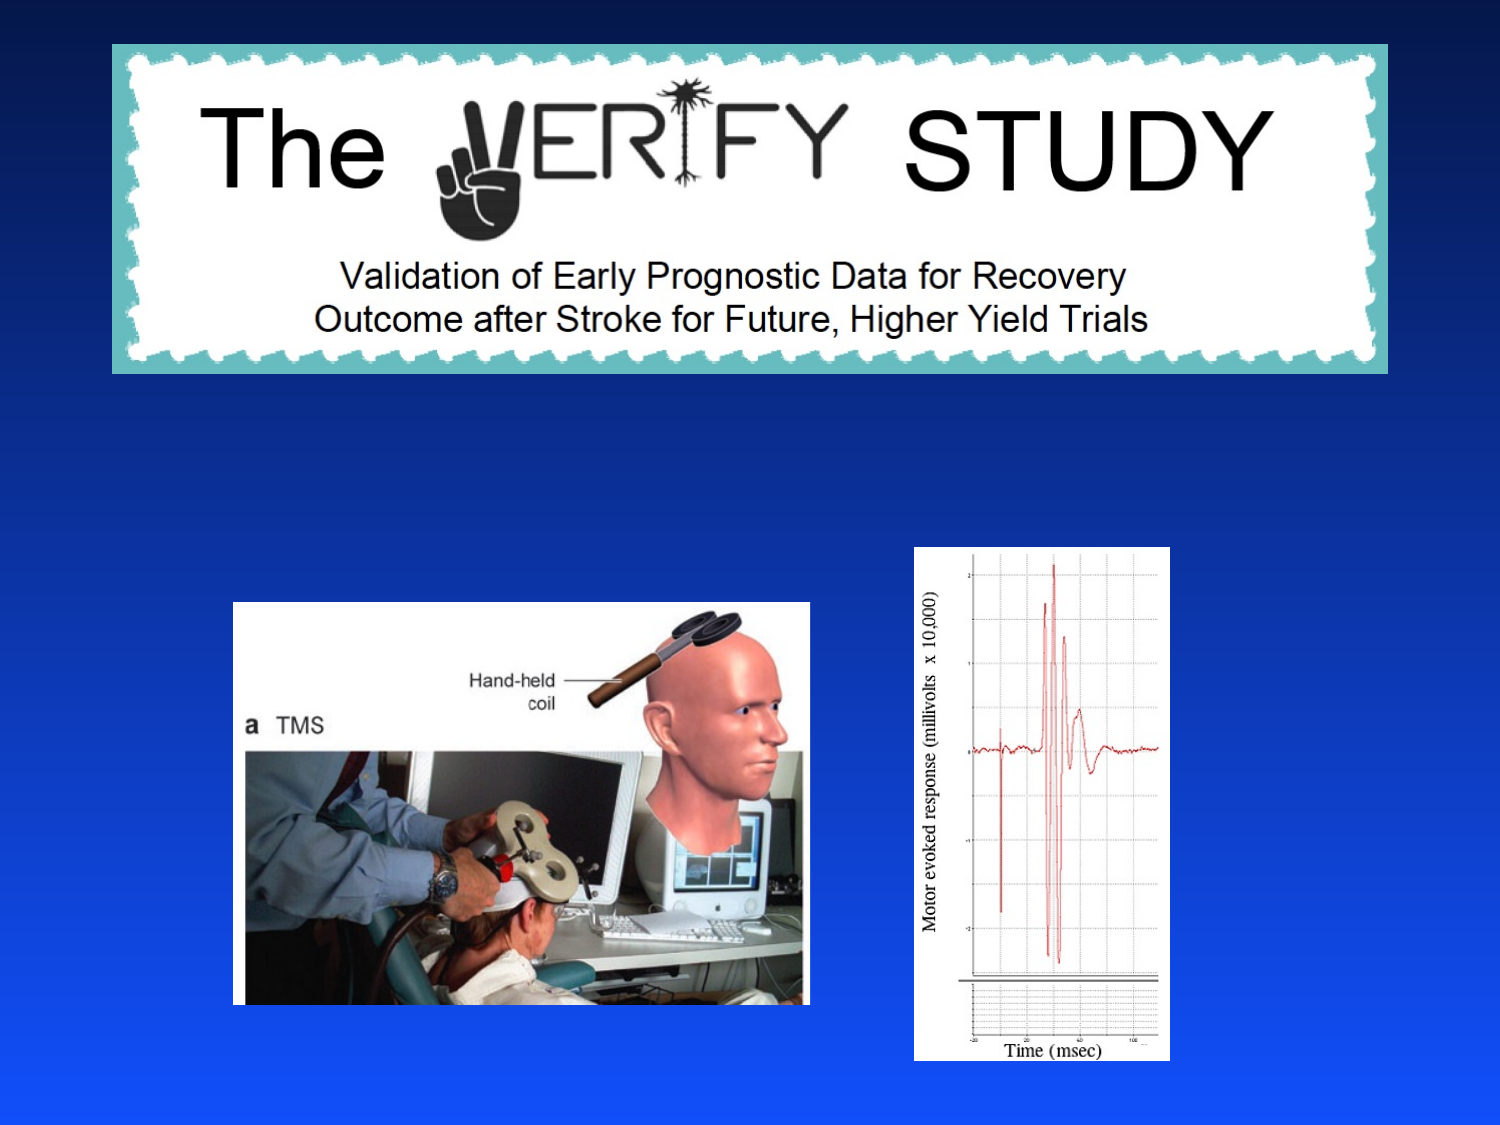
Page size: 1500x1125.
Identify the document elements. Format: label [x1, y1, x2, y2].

picture [112, 43, 1388, 375]
picture [232, 602, 811, 1006]
picture [913, 546, 1170, 1061]
